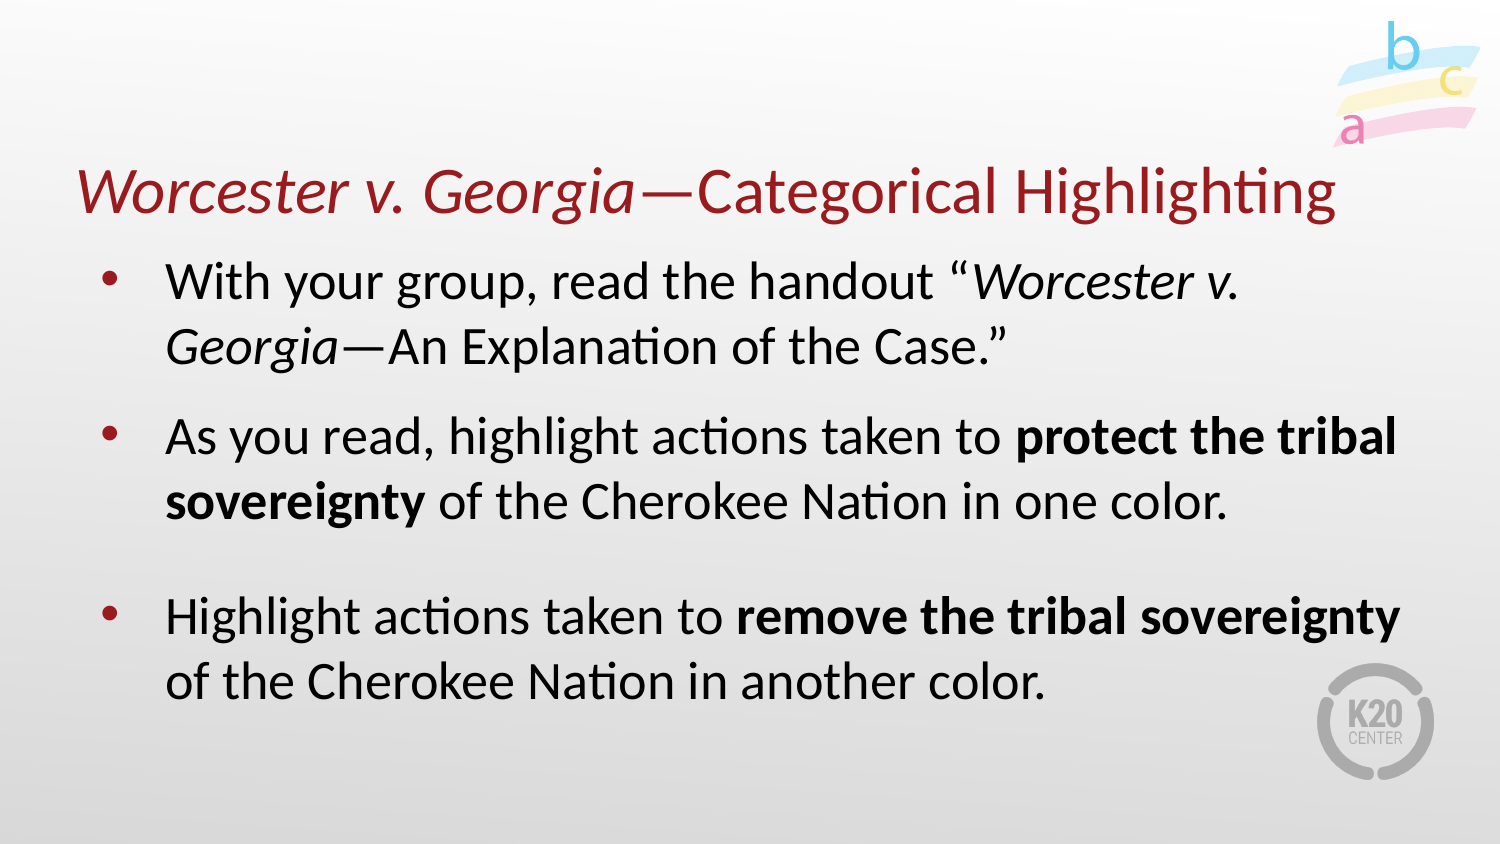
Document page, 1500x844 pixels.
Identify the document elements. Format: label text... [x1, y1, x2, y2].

picture [1331, 14, 1482, 156]
list With your group, read the handout “Worcester v. Georgia—An Explanation of the Case.” As you read, highlight actions taken to protect the tribal sovereignty of the Cherokee Nation in one color. Highlight actions taken to remove the tribal sovereignty of the Cherokee Nation in another color. [75, 238, 1425, 779]
picture [1300, 646, 1451, 797]
title Worcester v. Georgia—Categorical Highlighting [75, 86, 1425, 228]
